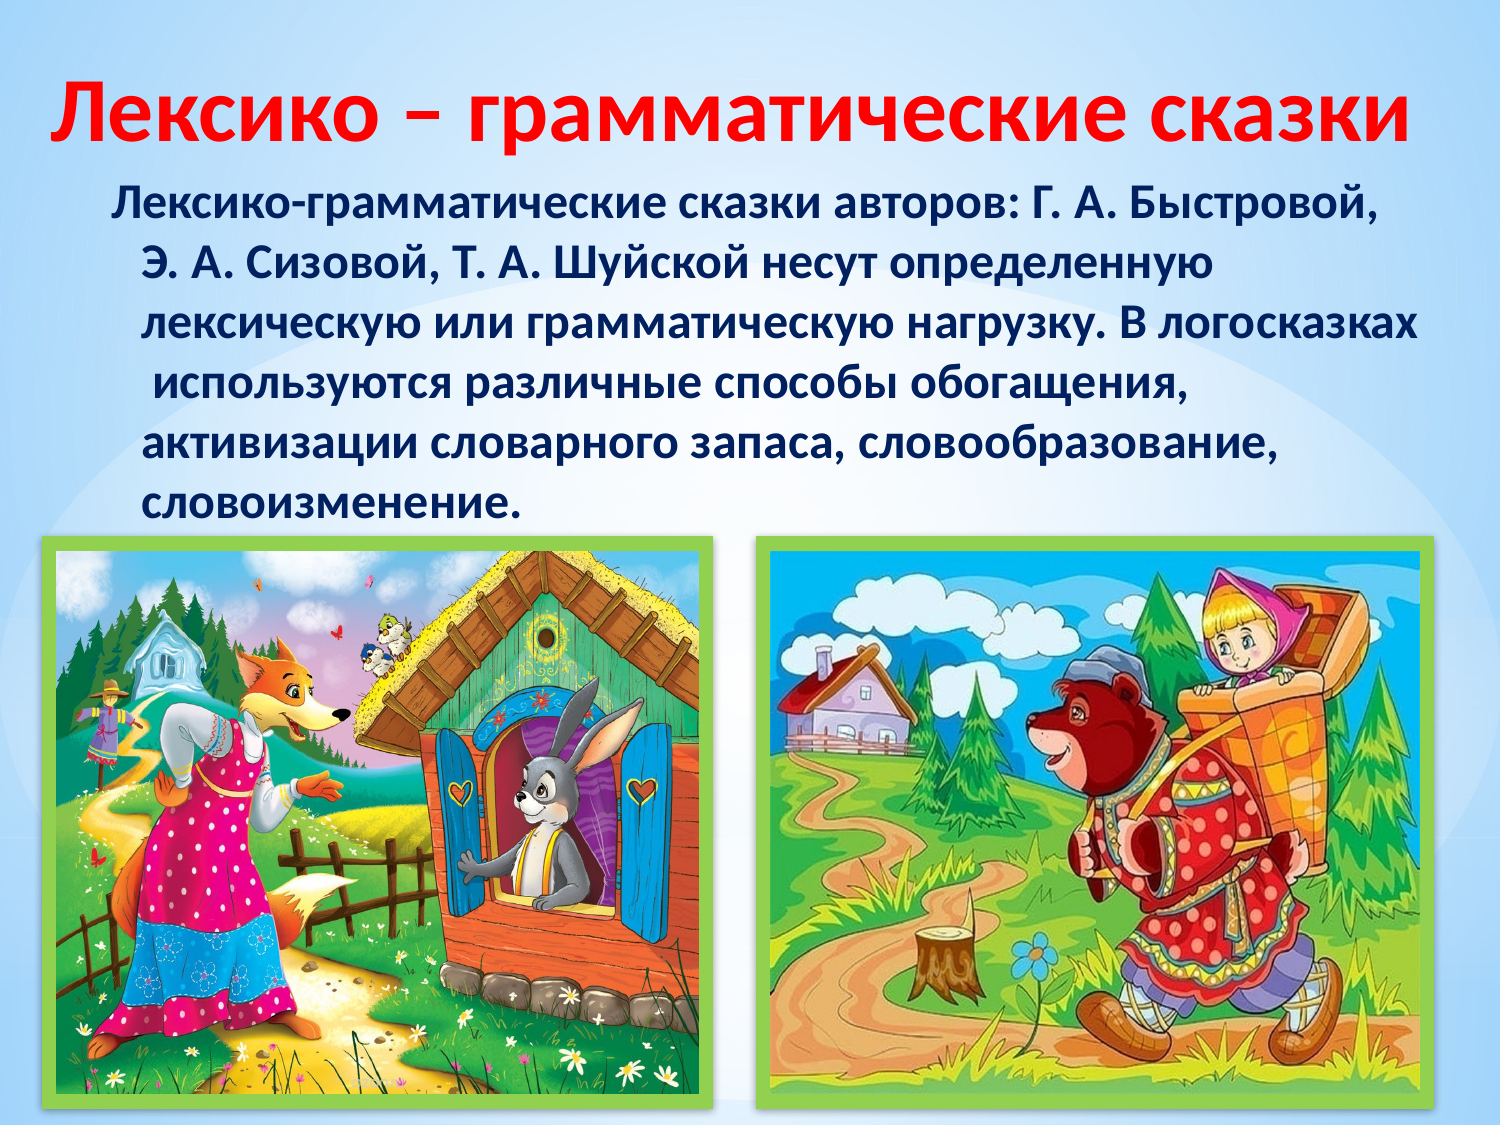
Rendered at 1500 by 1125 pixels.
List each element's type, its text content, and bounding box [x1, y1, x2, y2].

picture [56, 550, 699, 1095]
picture [769, 564, 1421, 1095]
title Лексико – грамматические сказки [29, 42, 1436, 220]
list Лексико-грамматические сказки авторов: Г. А. Быстровой, Э. А. Сизовой, Т. А. Шуйской несут определенную лексическую или грамматическую нагрузку. В логосказках используются различные способы обогащения, активизации словарного запаса, словообразование, словоизменение. [88, 160, 1436, 1071]
